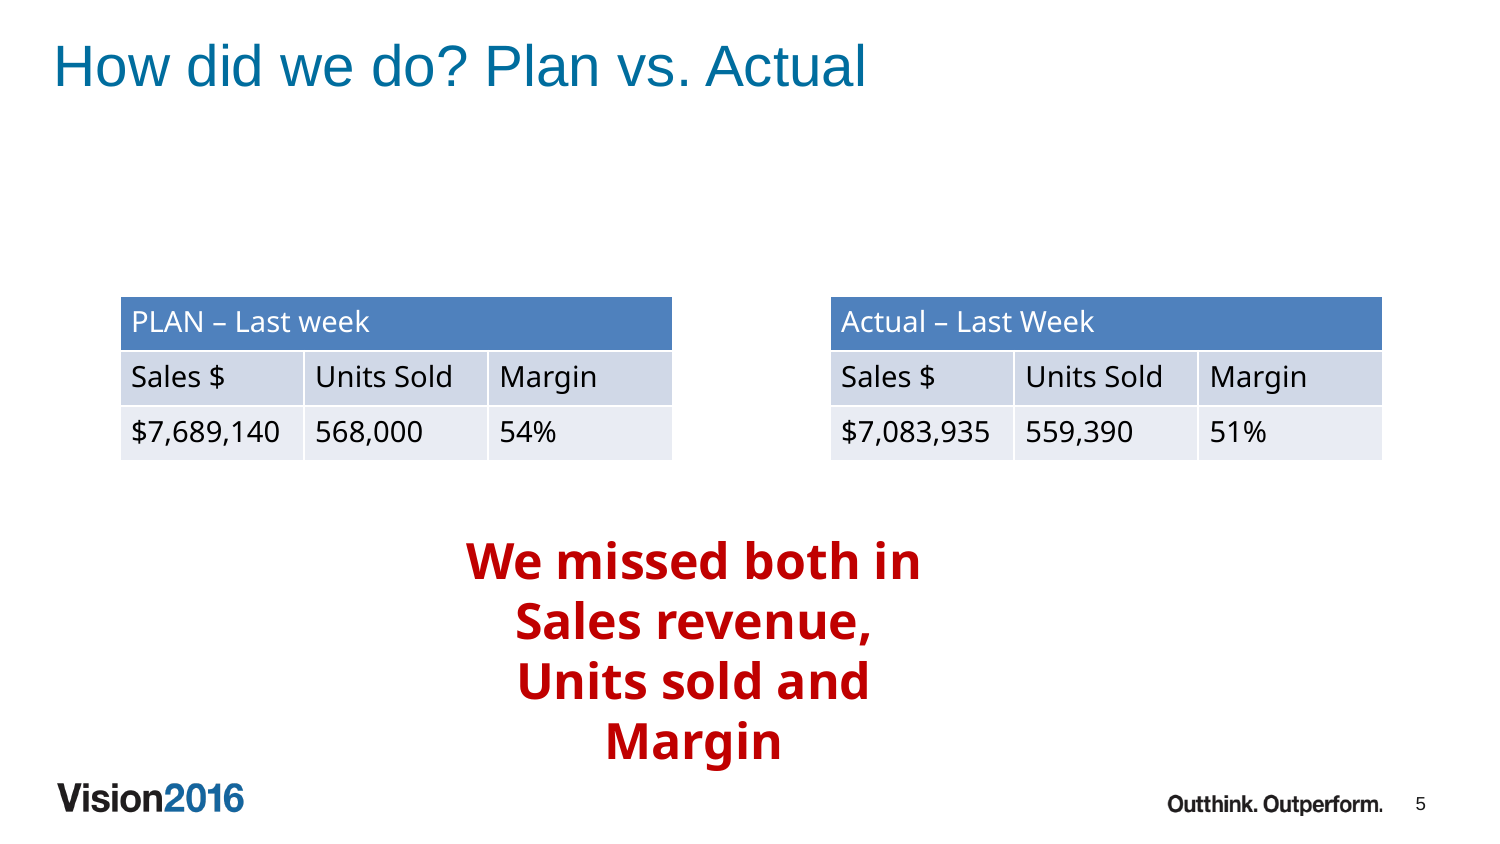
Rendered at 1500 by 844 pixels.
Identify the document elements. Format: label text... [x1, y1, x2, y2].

table_header PLAN – Last week [121, 297, 672, 350]
table_cell 568,000 [305, 407, 487, 460]
table_cell Margin [489, 352, 672, 405]
table_cell Units Sold [305, 352, 487, 405]
text_box We missed both in Sales revenue, Units sold and Margin [451, 522, 950, 778]
table_cell 559,390 [1015, 407, 1197, 460]
table_cell $7,083,935 [831, 407, 1013, 460]
table_header Actual – Last Week [831, 297, 1382, 350]
table_cell Sales $ [831, 352, 1013, 405]
title How did we do? Plan vs. Actual [53, 35, 1441, 101]
table_cell Units Sold [1015, 352, 1197, 405]
table_cell 51% [1199, 407, 1382, 460]
table_cell $7,689,140 [121, 407, 303, 460]
table_cell Sales $ [121, 352, 303, 405]
table_cell Margin [1199, 352, 1382, 405]
table_cell 54% [489, 407, 672, 460]
